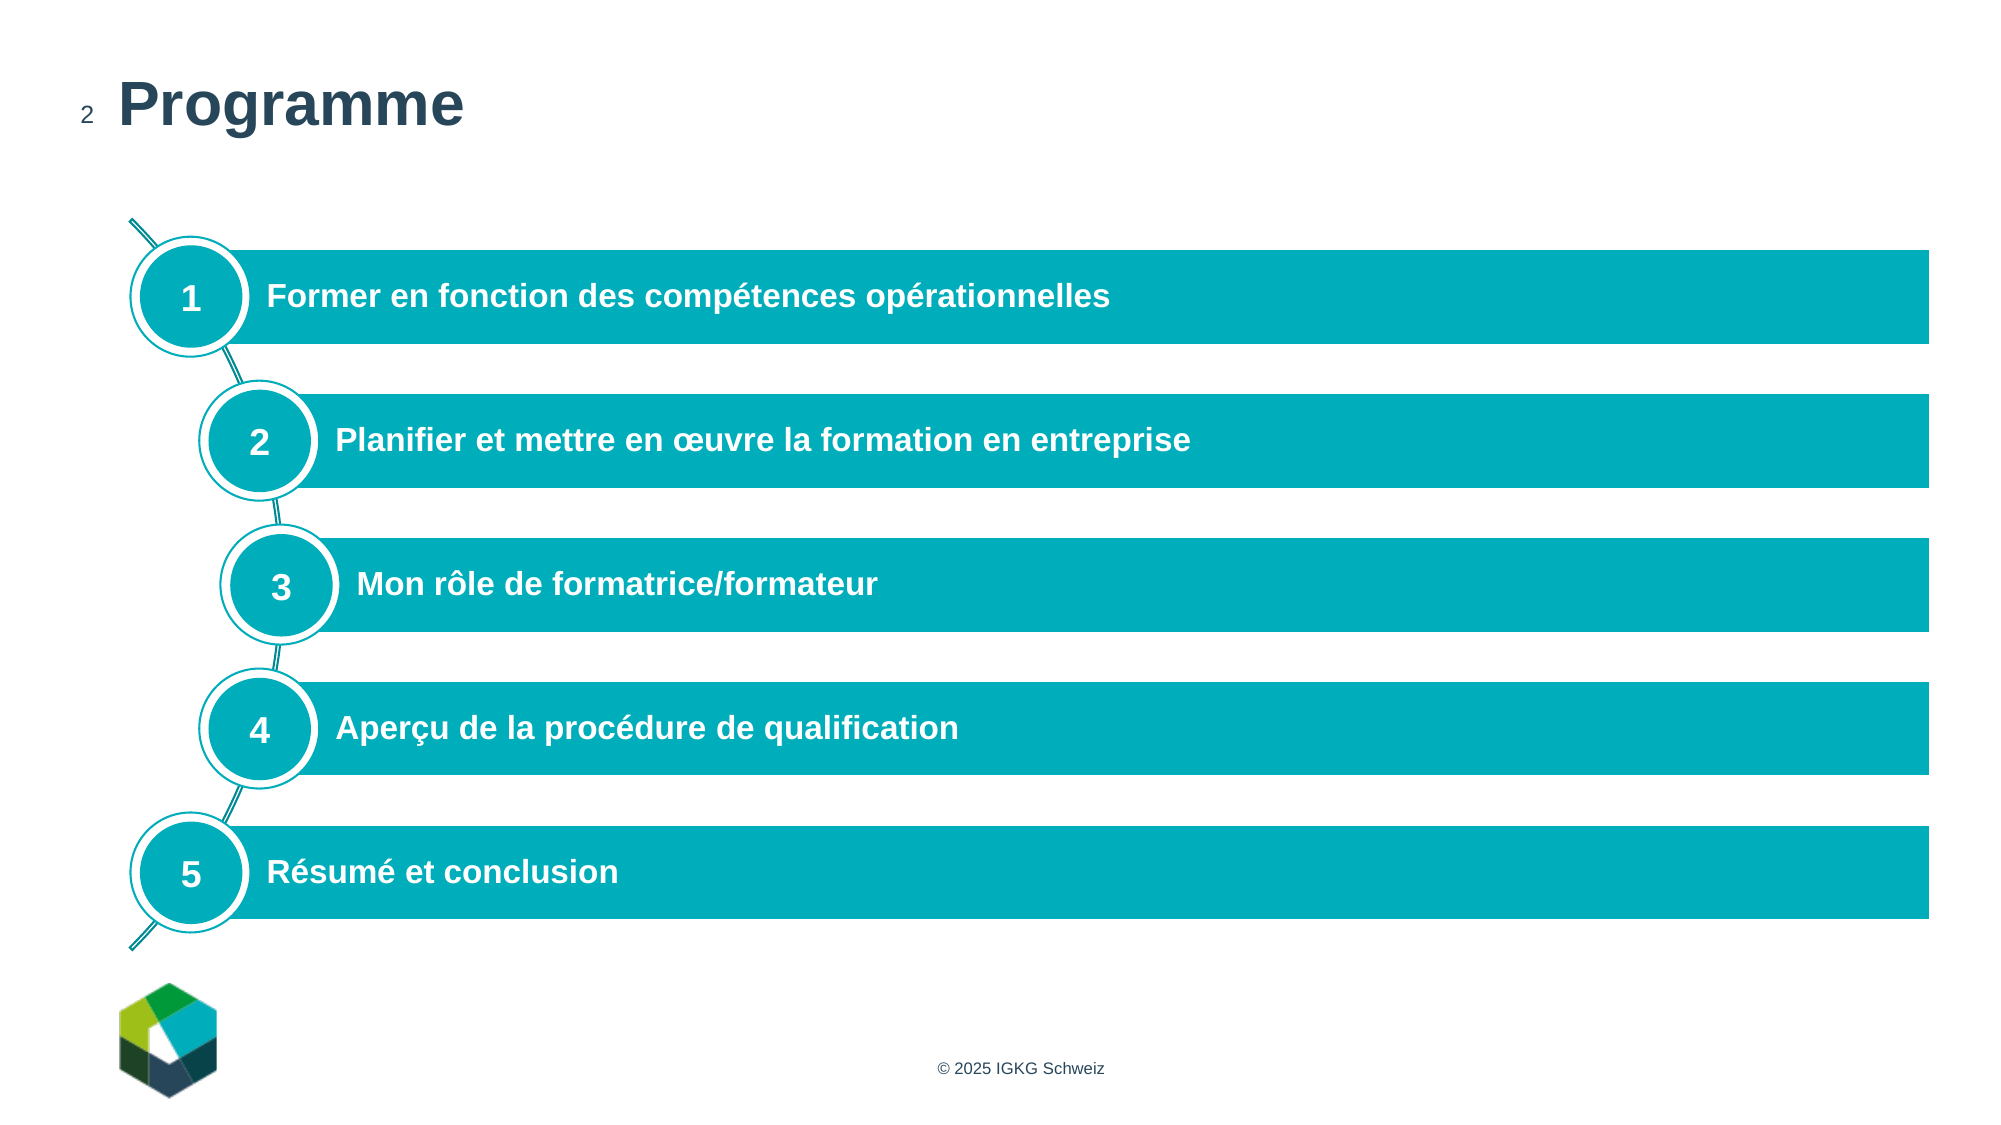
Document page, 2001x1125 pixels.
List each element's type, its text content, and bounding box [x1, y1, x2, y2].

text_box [118, 200, 1942, 969]
title Programme [118, 70, 1942, 166]
slide_number 2 [0, 97, 95, 129]
